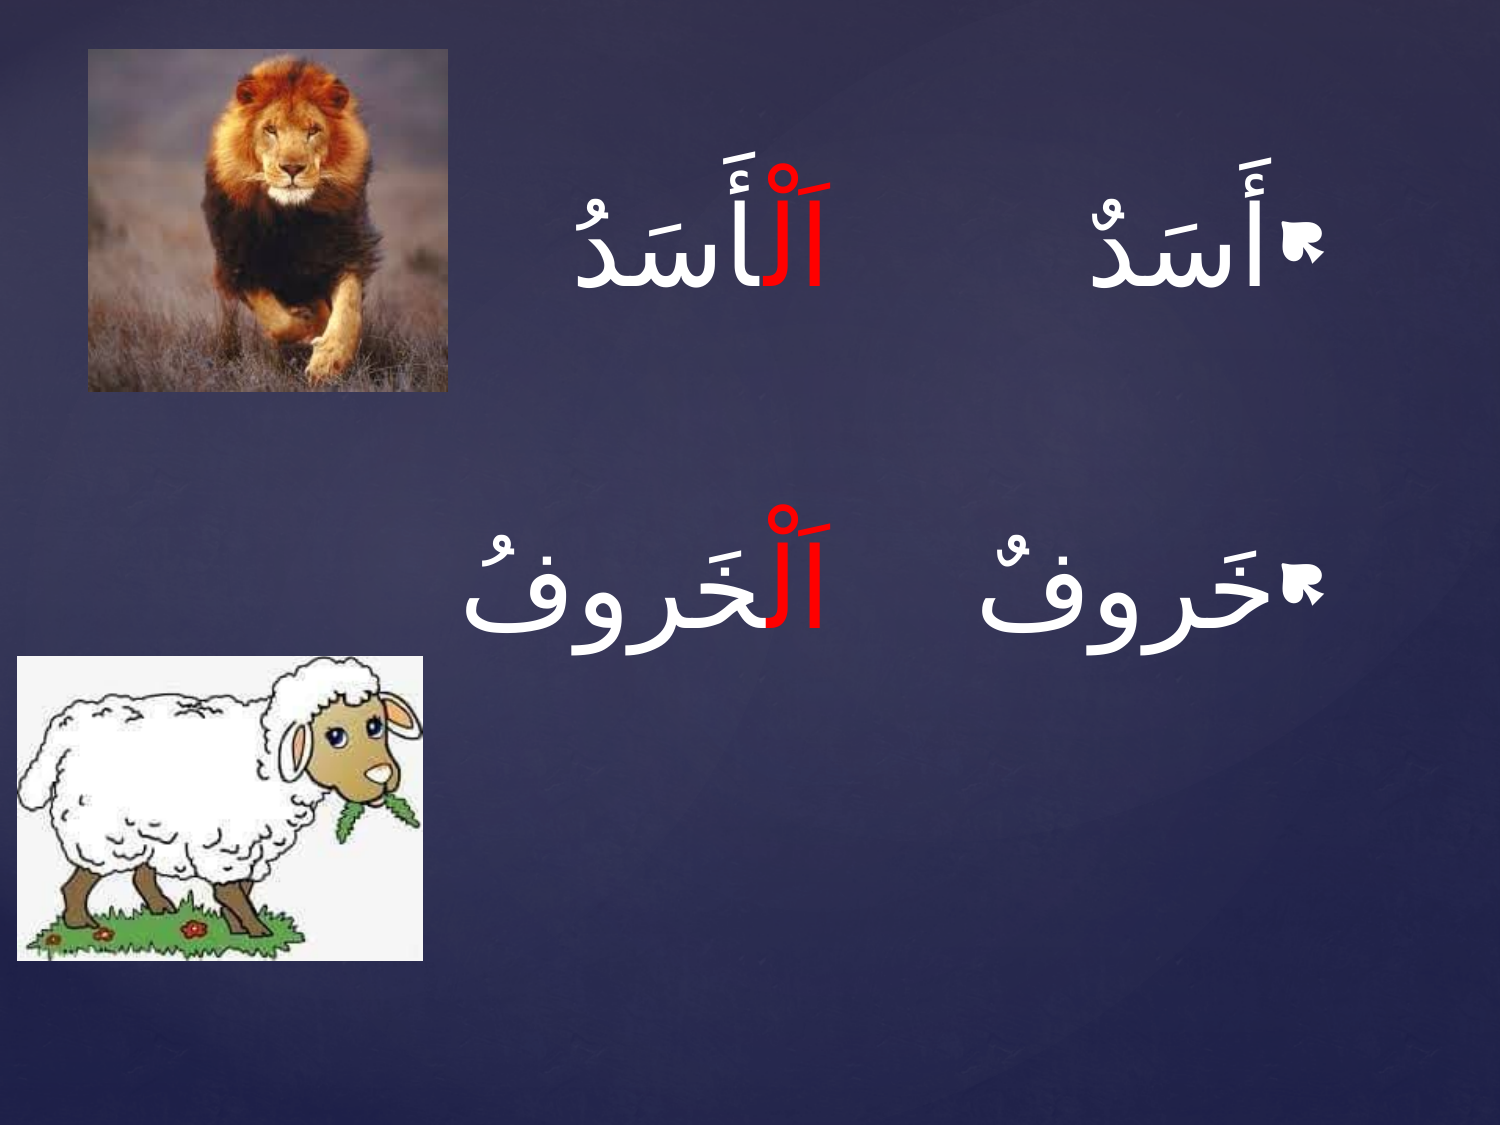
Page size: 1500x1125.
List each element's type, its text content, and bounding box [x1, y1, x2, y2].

picture [87, 48, 449, 392]
picture [17, 656, 423, 961]
list أَسَدٌ اَلْأَسَدُ خَروفٌ اَلْخَروفُ [350, 112, 1350, 713]
